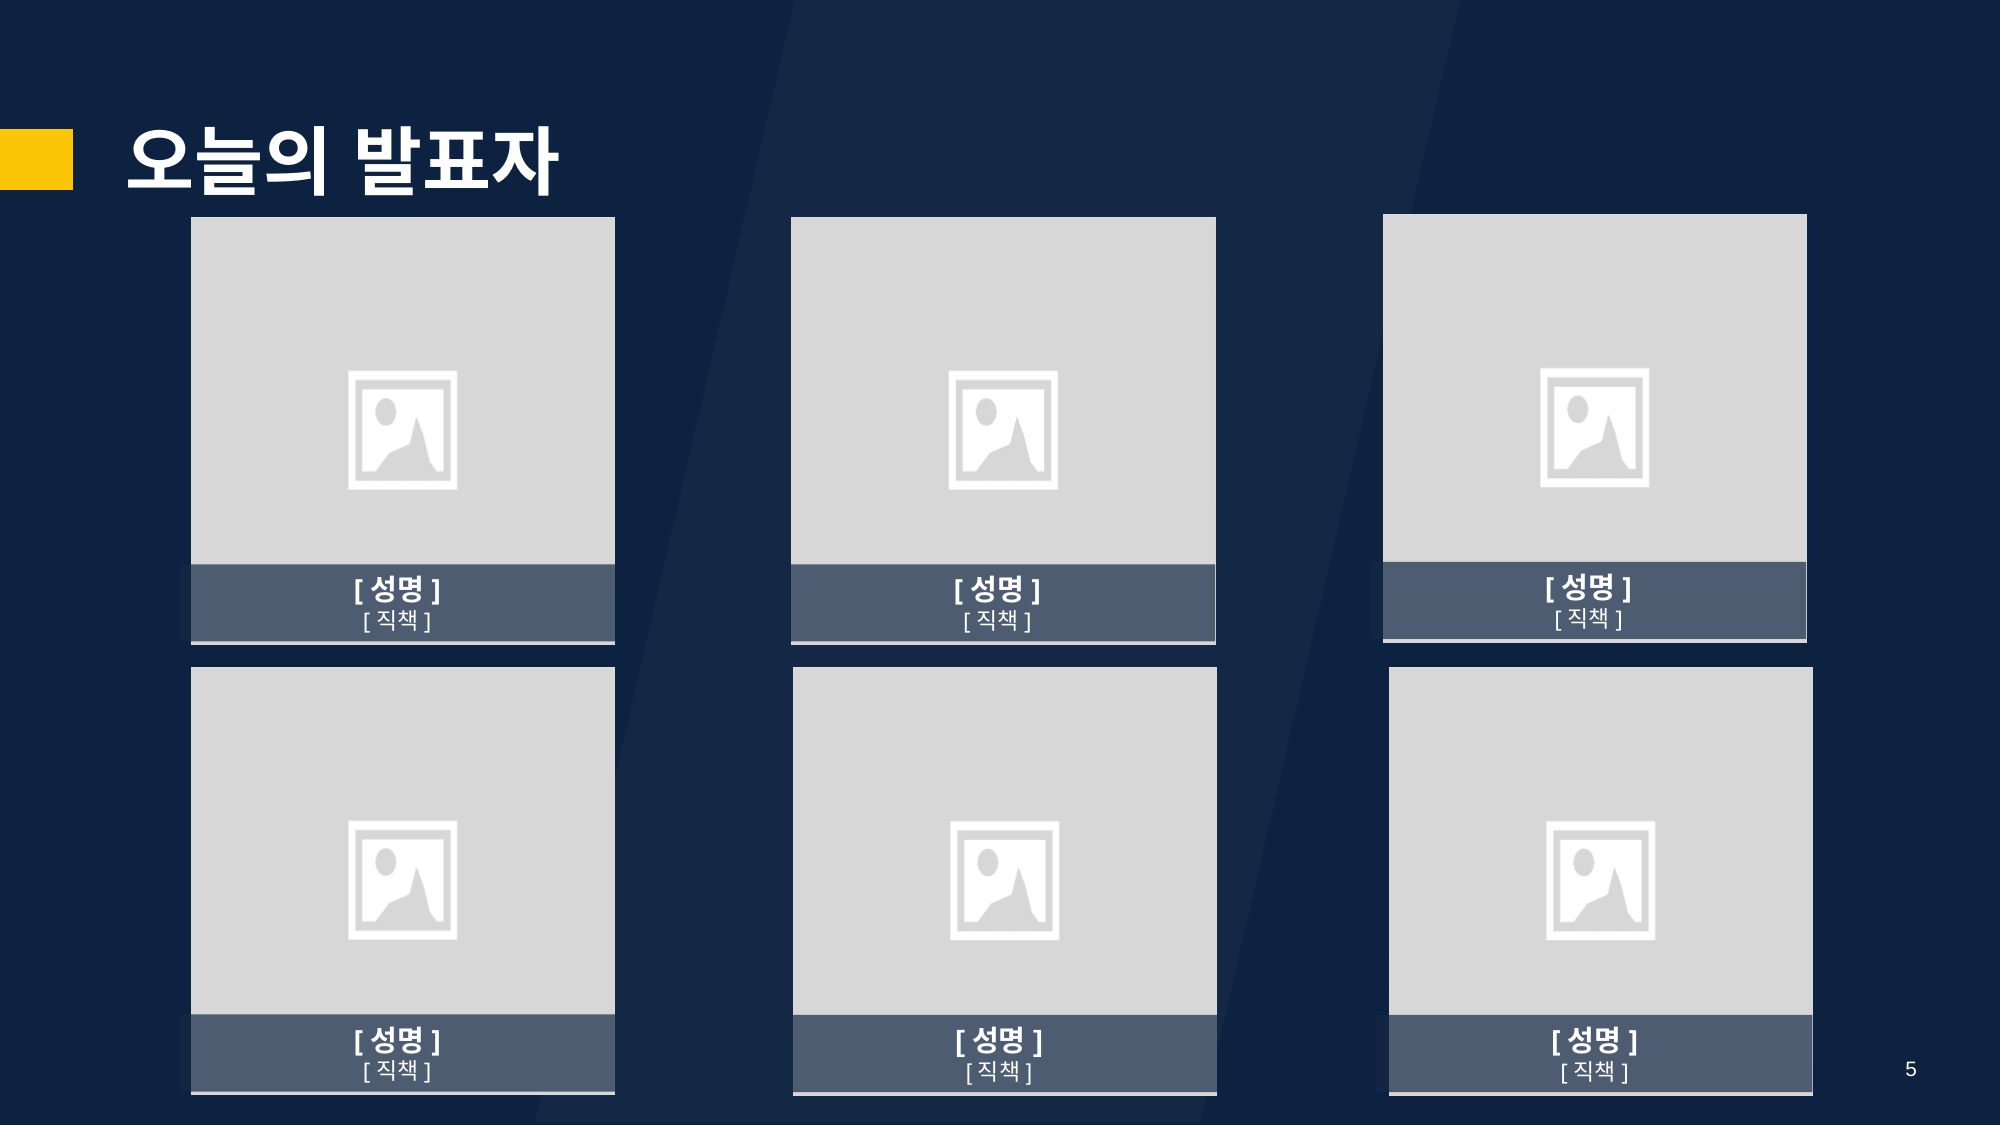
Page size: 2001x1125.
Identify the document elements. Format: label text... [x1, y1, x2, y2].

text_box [179, 217, 615, 646]
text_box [1370, 214, 1807, 643]
text_box [0, 0, 2000, 1125]
text_box 오늘의 발표자 [110, 122, 1079, 196]
text_box [0, 129, 74, 190]
text_box 5 [1890, 1048, 1999, 1123]
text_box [1376, 667, 1813, 1096]
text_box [781, 667, 1217, 1096]
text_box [779, 217, 1216, 646]
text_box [179, 667, 615, 1096]
text_box [534, 0, 1462, 1123]
